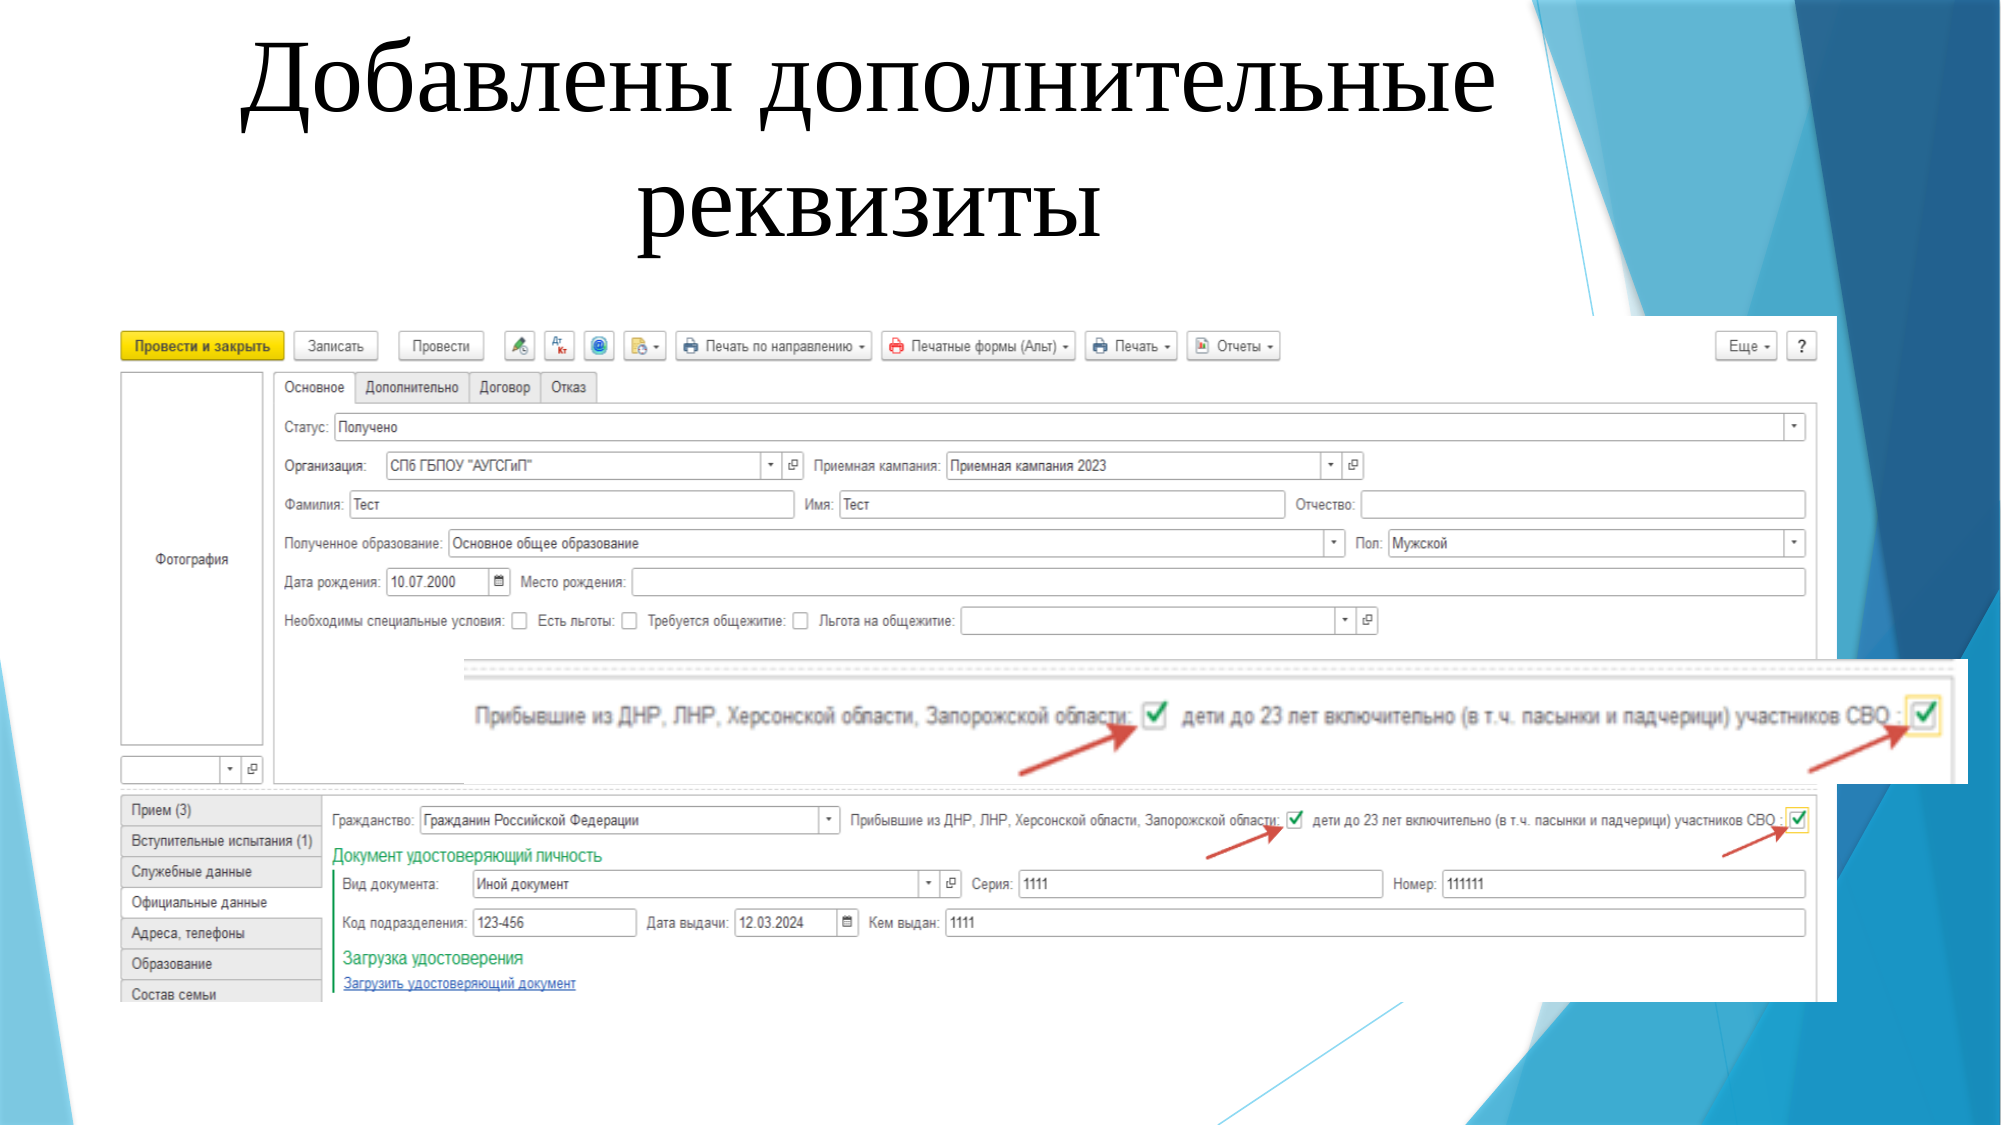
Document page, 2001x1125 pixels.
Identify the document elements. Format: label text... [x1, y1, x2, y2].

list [110, 316, 1837, 1003]
picture [464, 658, 1969, 785]
title Добавлены дополнительные реквизиты [102, 0, 1638, 255]
